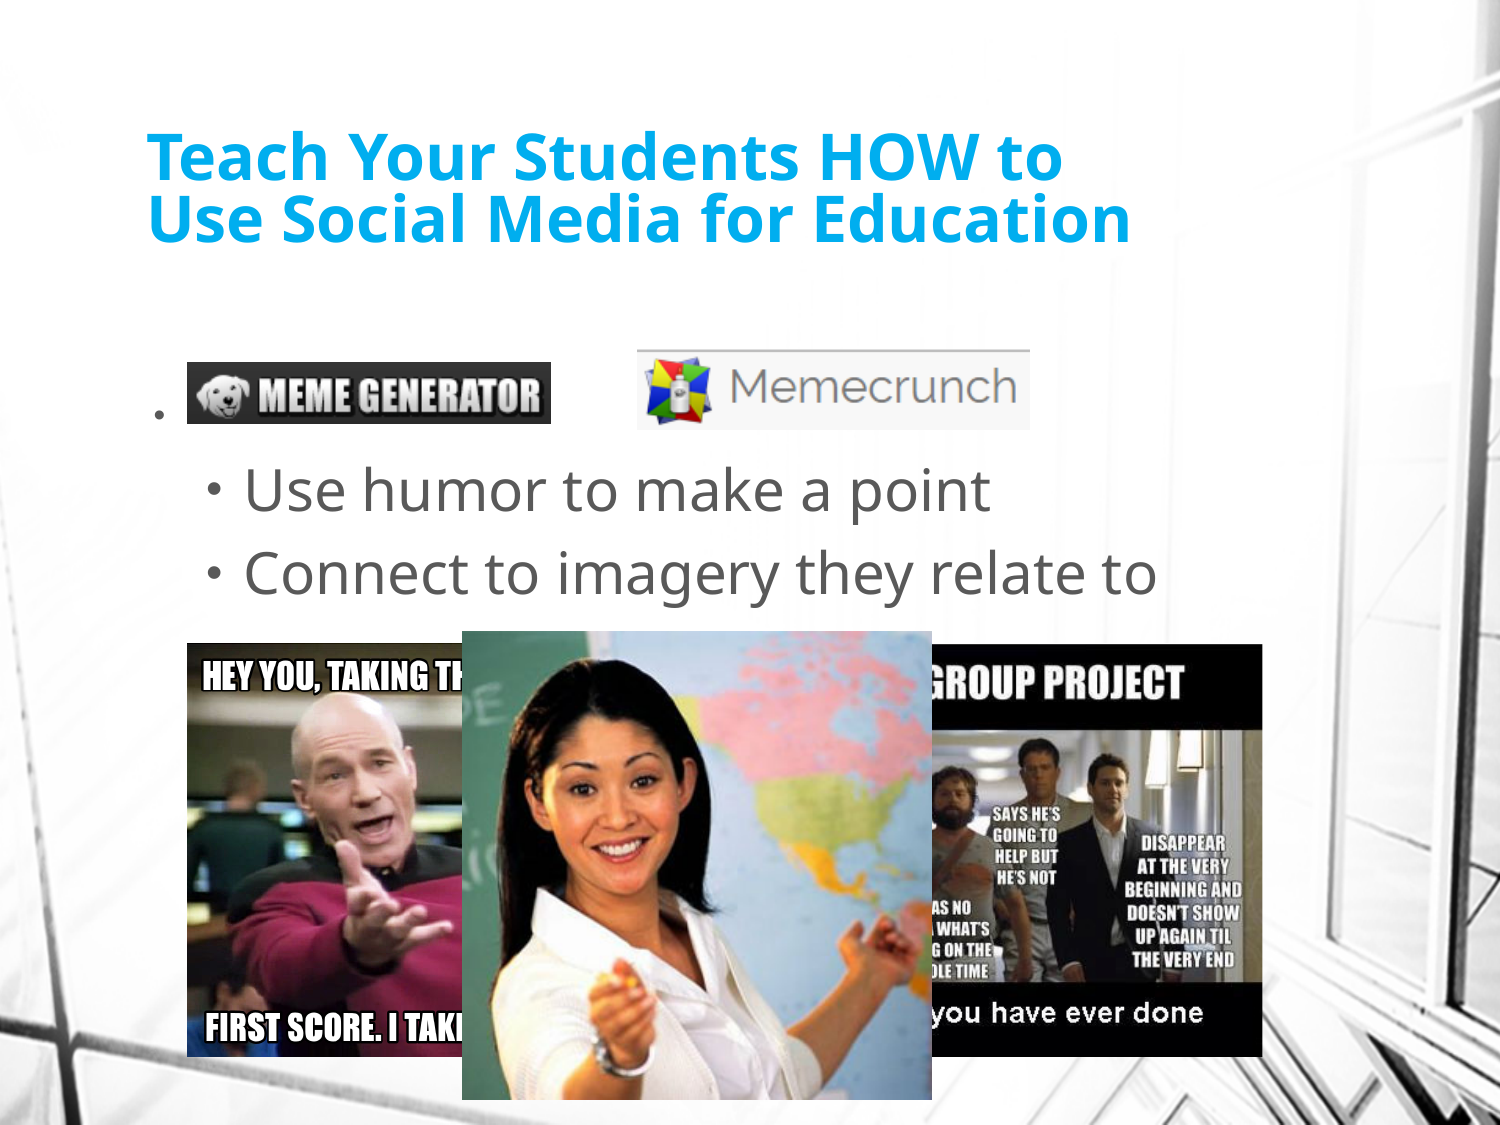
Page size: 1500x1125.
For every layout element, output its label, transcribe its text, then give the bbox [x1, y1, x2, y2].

title Teach Your Students HOW to Use Social Media for Education [131, 87, 1201, 263]
list Memes Use humor to make a point Connect to imagery they relate to [131, 299, 1201, 988]
picture [0, 0, 1500, 1125]
